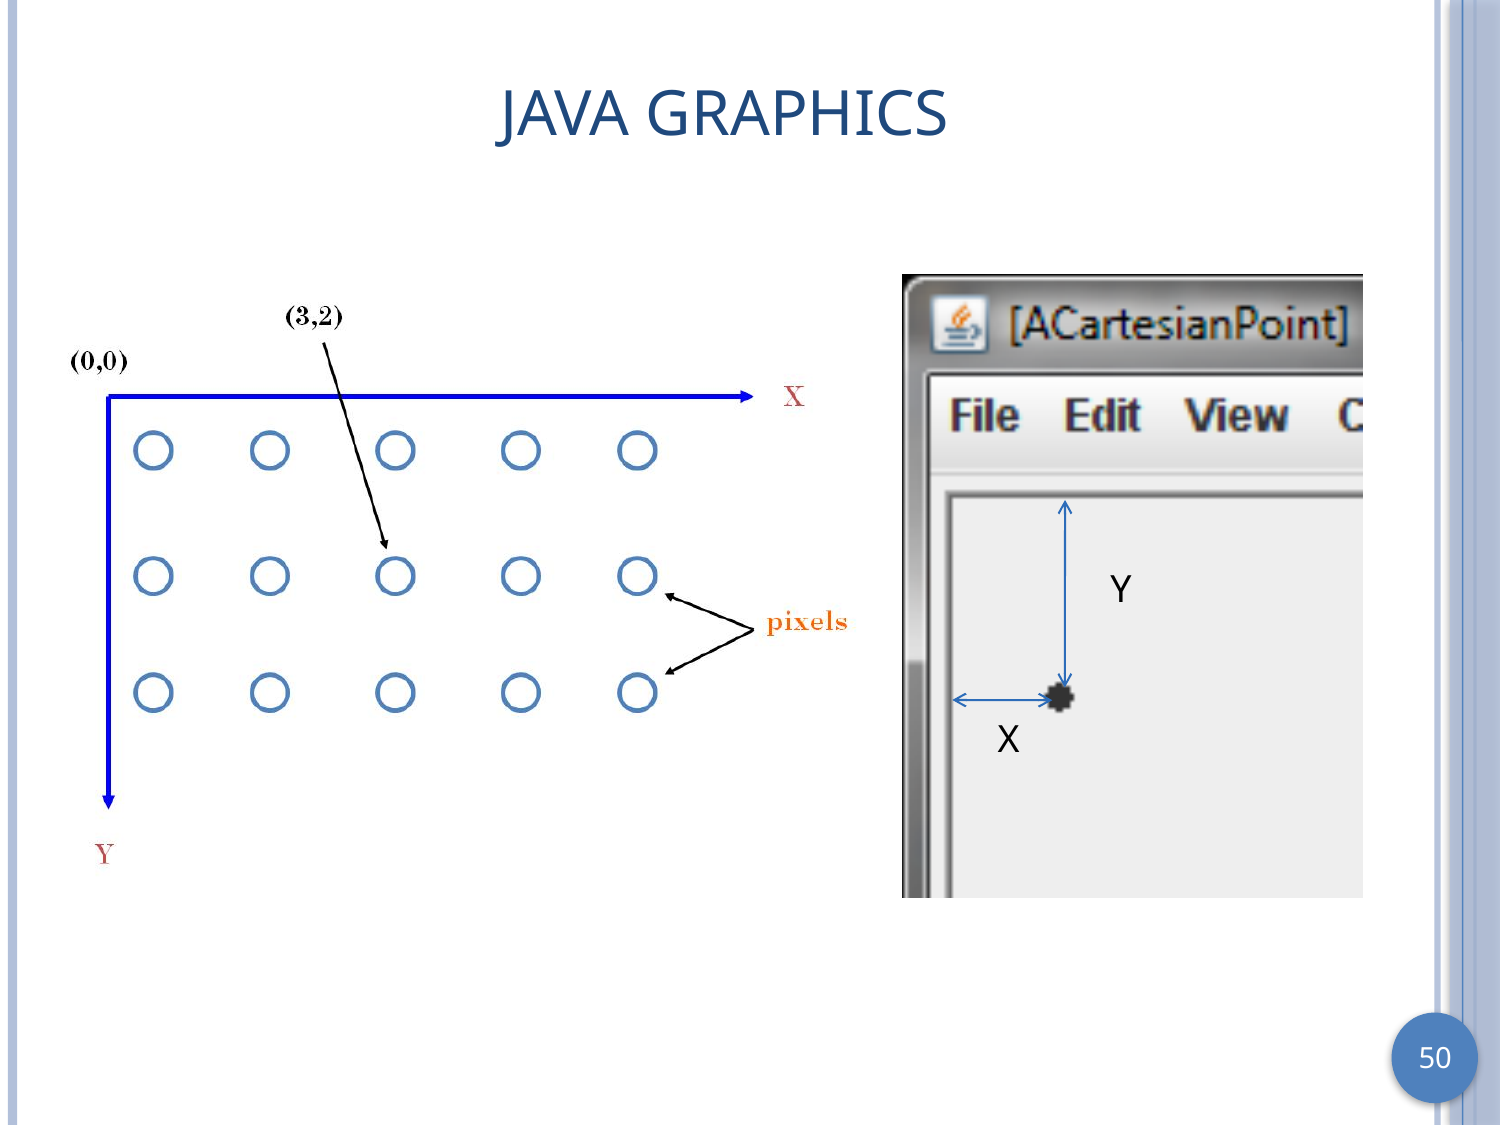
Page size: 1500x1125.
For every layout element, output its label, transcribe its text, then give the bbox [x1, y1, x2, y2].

picture [51, 286, 866, 881]
picture [901, 274, 1363, 898]
title Java Graphics [75, 45, 1375, 175]
